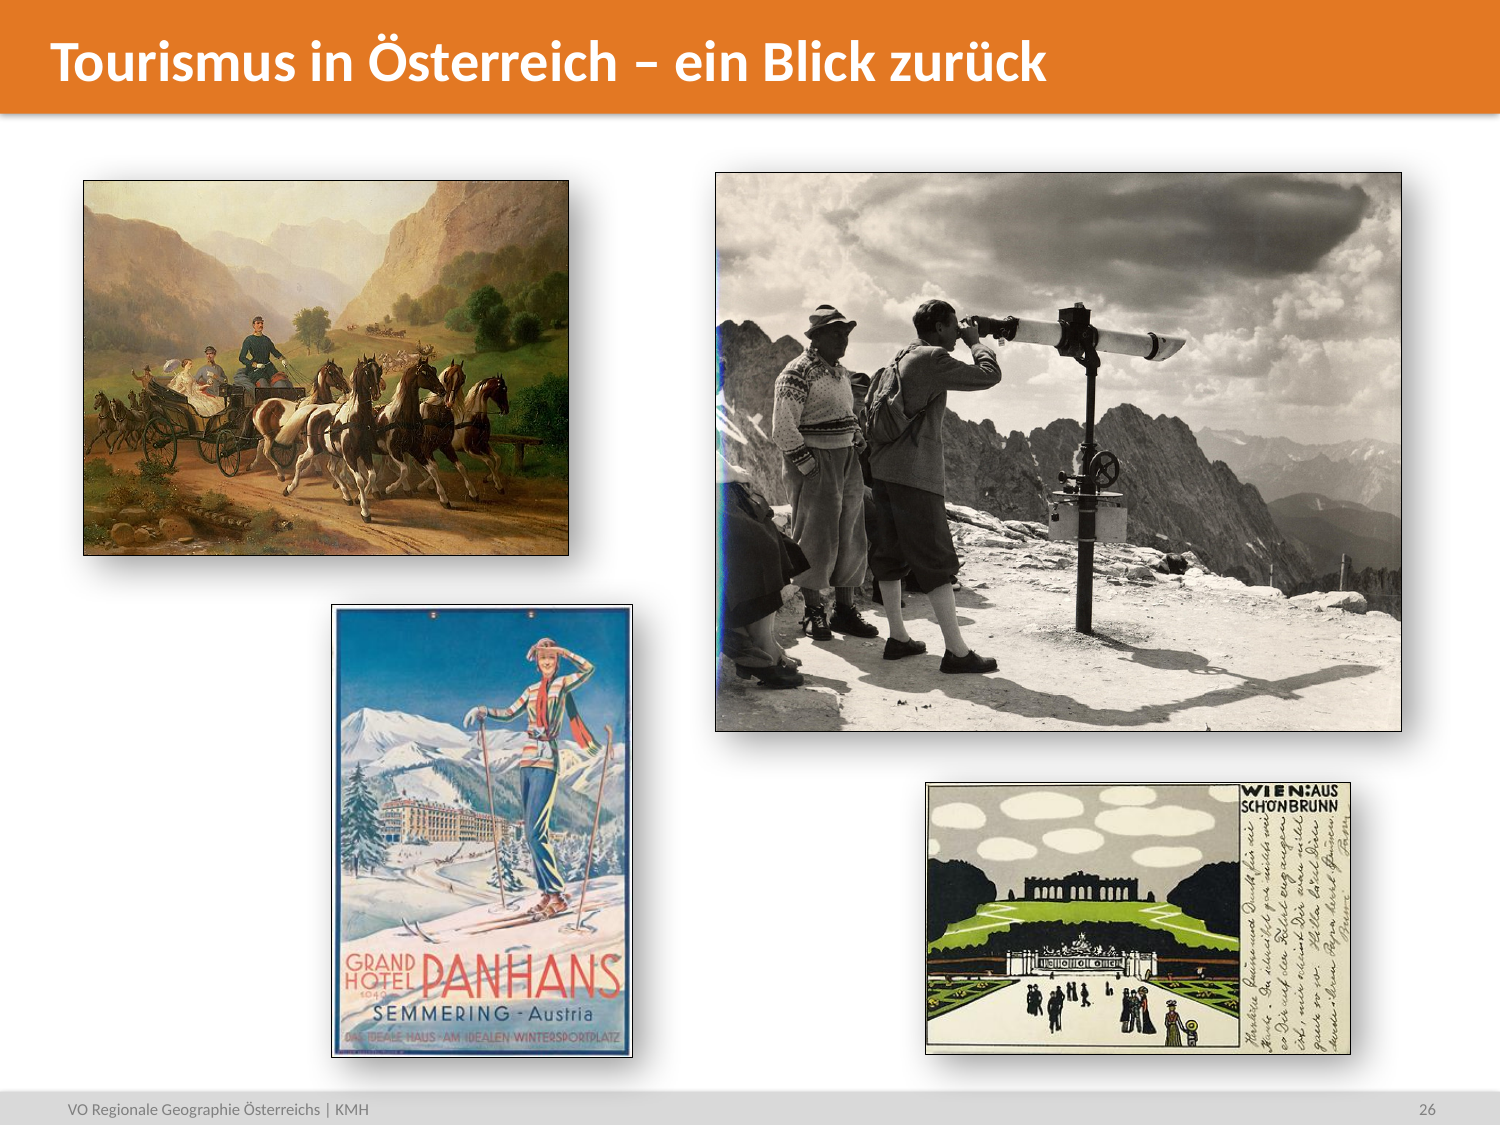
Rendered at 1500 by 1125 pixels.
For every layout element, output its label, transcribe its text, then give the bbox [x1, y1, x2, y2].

title Tourismus in Österreich – ein Blick zurück [35, 15, 1451, 91]
picture [925, 783, 1351, 1055]
picture [332, 604, 633, 1058]
picture [715, 172, 1402, 731]
picture [84, 180, 569, 556]
